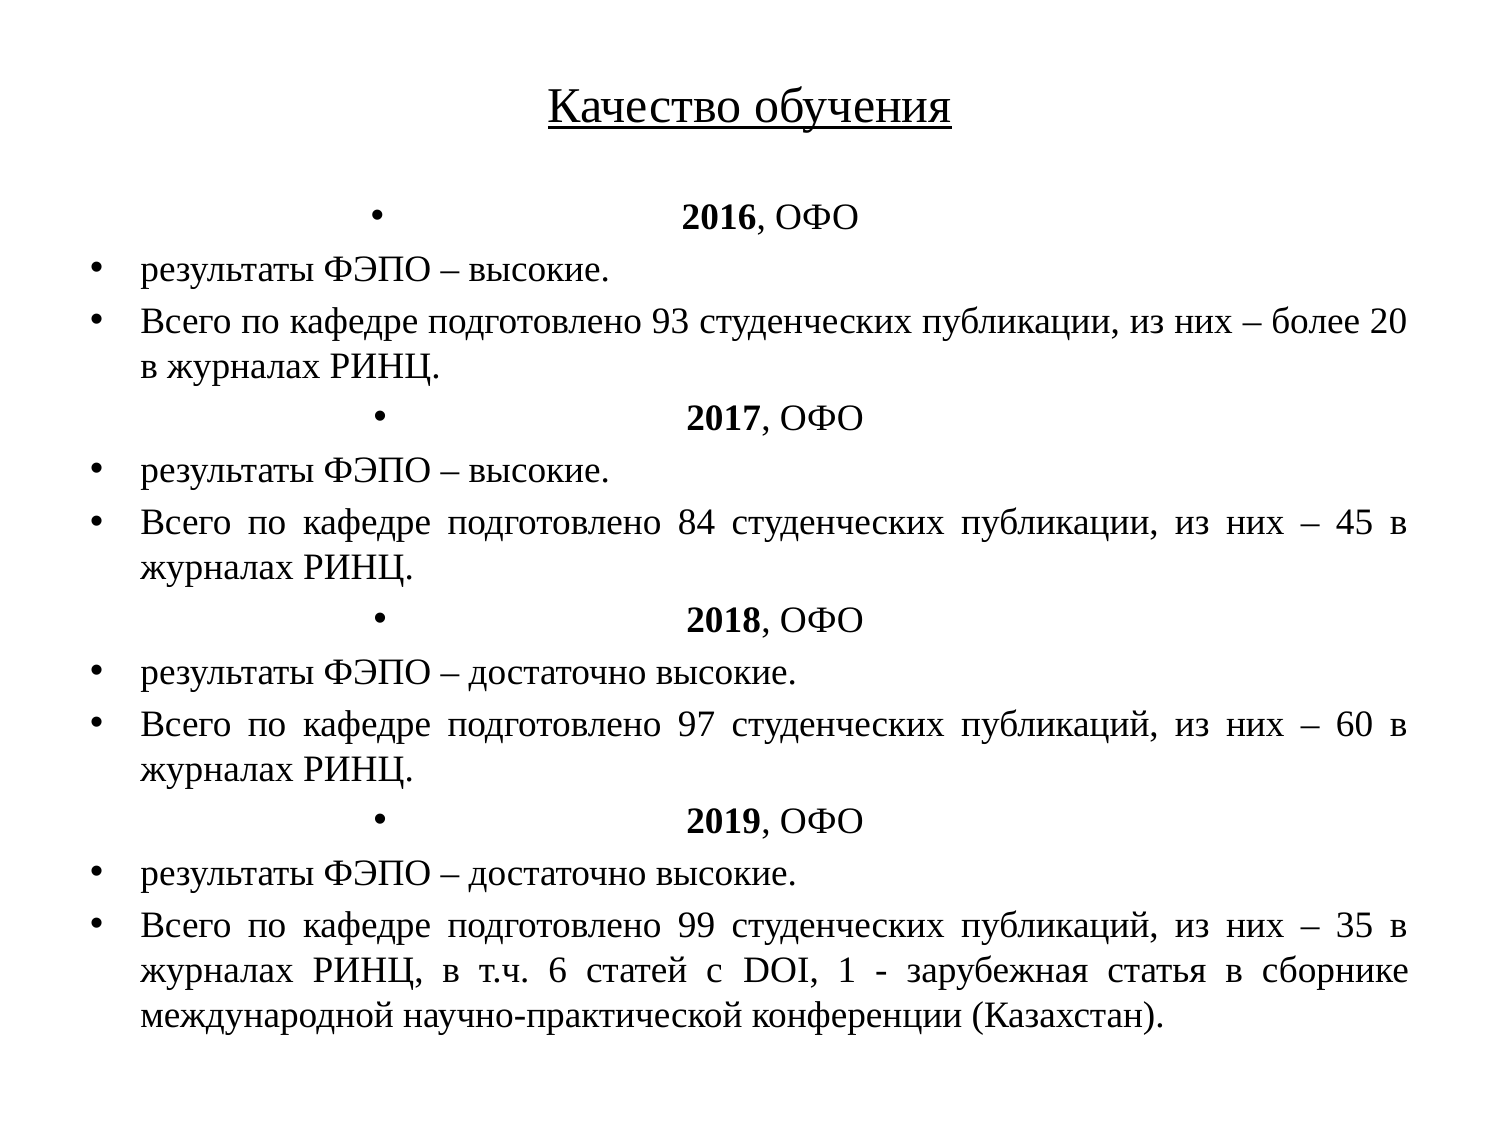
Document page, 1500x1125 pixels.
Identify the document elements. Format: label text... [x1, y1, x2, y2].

list 2016, ОФО результаты ФЭПО – высокие. Всего по кафедре подготовлено 93 студенческих публикации, из них – более 20 в журналах РИНЦ. 2017, ОФО результаты ФЭПО – высокие. Всего по кафедре подготовлено 84 студенческих публикации, из них – 45 в журналах РИНЦ. 2018, ОФО результаты ФЭПО – достаточно высокие. Всего по кафедре подготовлено 97 студенческих публикаций, из них – 60 в журналах РИНЦ. 2019, ОФО результаты ФЭПО – достаточно высокие. Всего по кафедре подготовлено 99 студенческих публикаций, из них – 35 в журналах РИНЦ, в т.ч. 6 статей с DOI, 1 - зарубежная статья в сборнике международной научно-практической конференции (Казахстан). [75, 184, 1425, 1047]
title Качество обучения [75, 45, 1425, 161]
